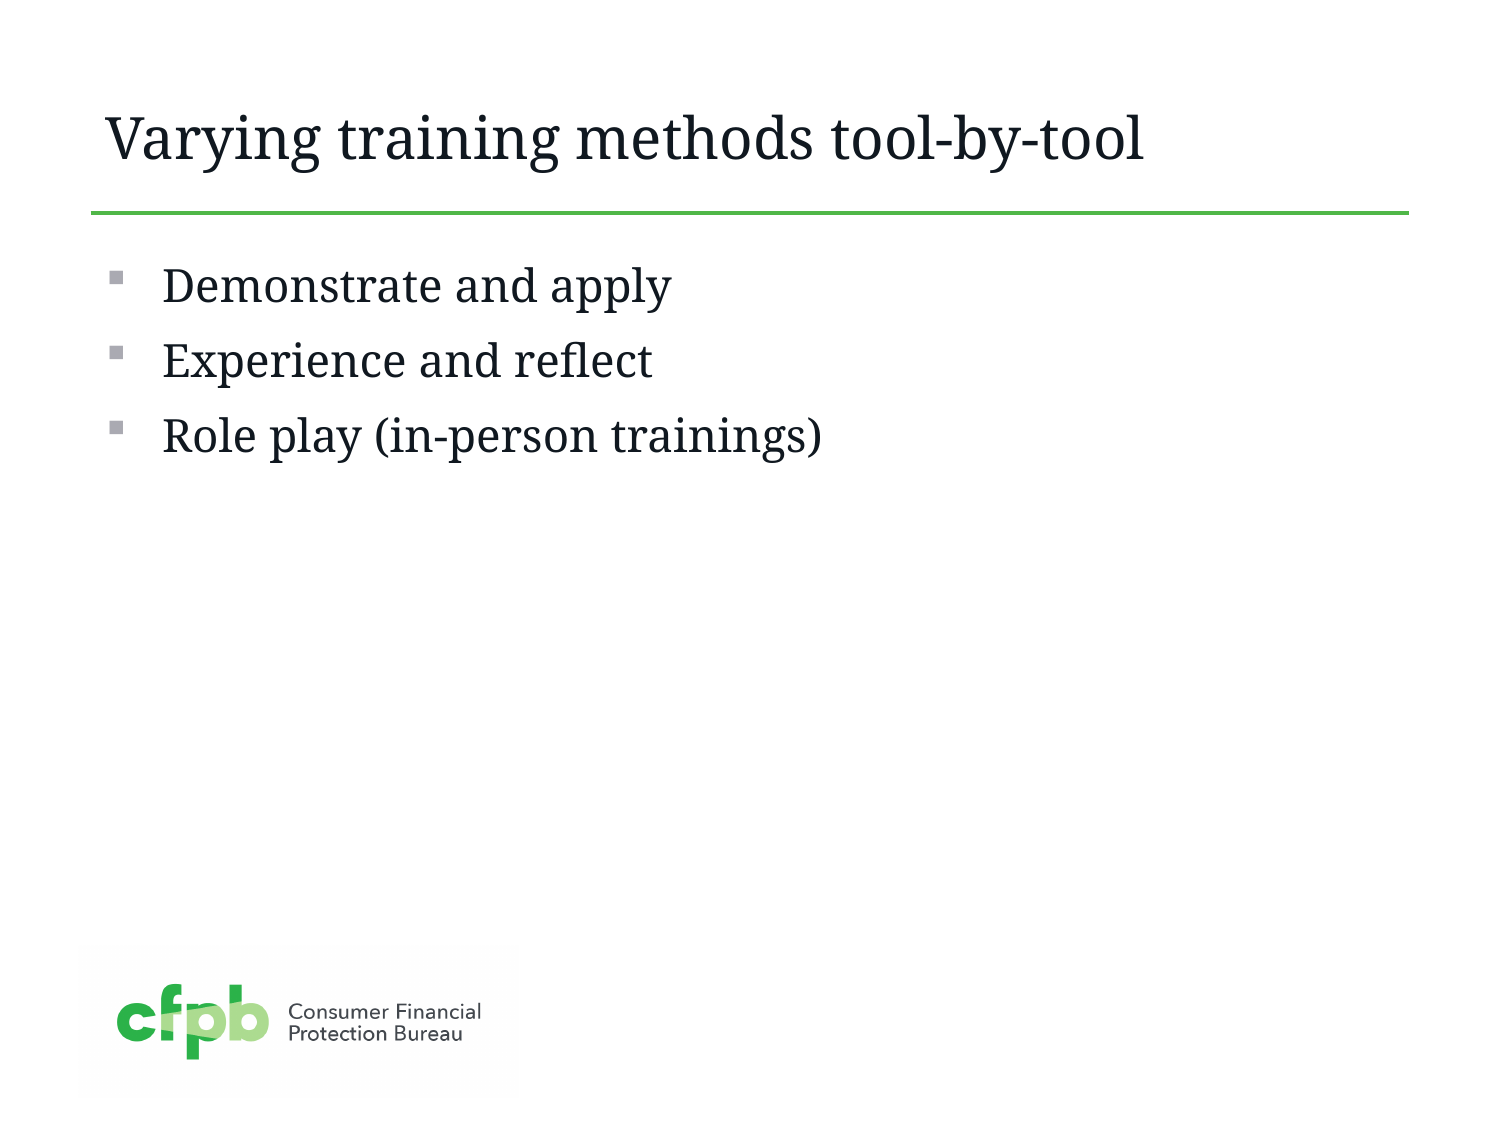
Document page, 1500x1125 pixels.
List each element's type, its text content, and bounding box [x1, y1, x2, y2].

list Demonstrate and apply Experience and reflect Role play (in-person trainings) [90, 249, 1410, 924]
title Varying training methods tool-by-tool [90, 75, 1410, 197]
picture [78, 945, 519, 1098]
